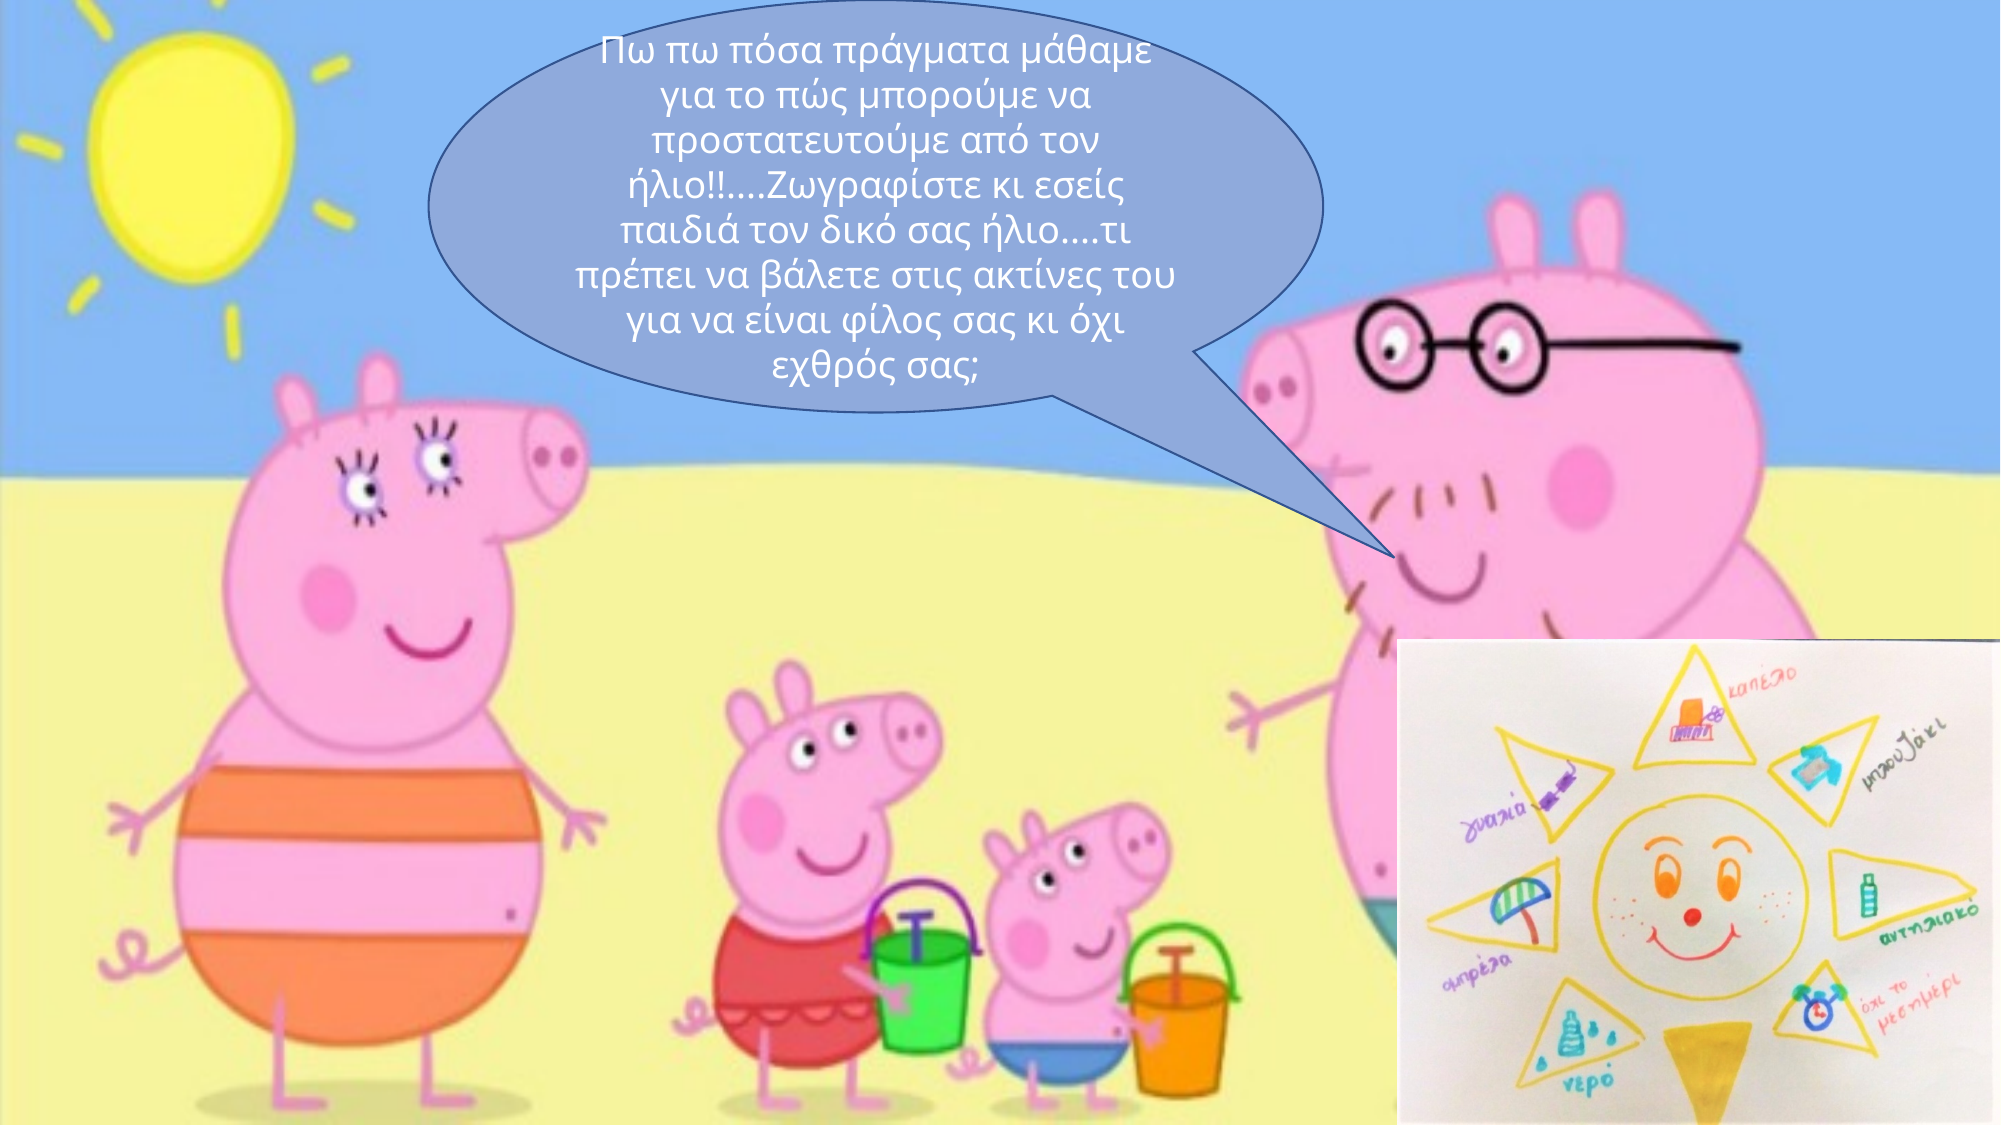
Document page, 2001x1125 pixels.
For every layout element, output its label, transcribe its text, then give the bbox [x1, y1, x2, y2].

picture [0, 0, 2001, 1125]
text_box Πω πω πόσα πράγματα μάθαμε για το πώς μπορούμε να προστατευτούμε από τον ήλιο!!....Ζωγραφίστε κι εσείς παιδιά τον δικό σας ήλιο....τι πρέπει να βάλετε στις ακτίνες του για να είναι φίλος σας κι όχι εχθρός σας; [427, 0, 1396, 559]
